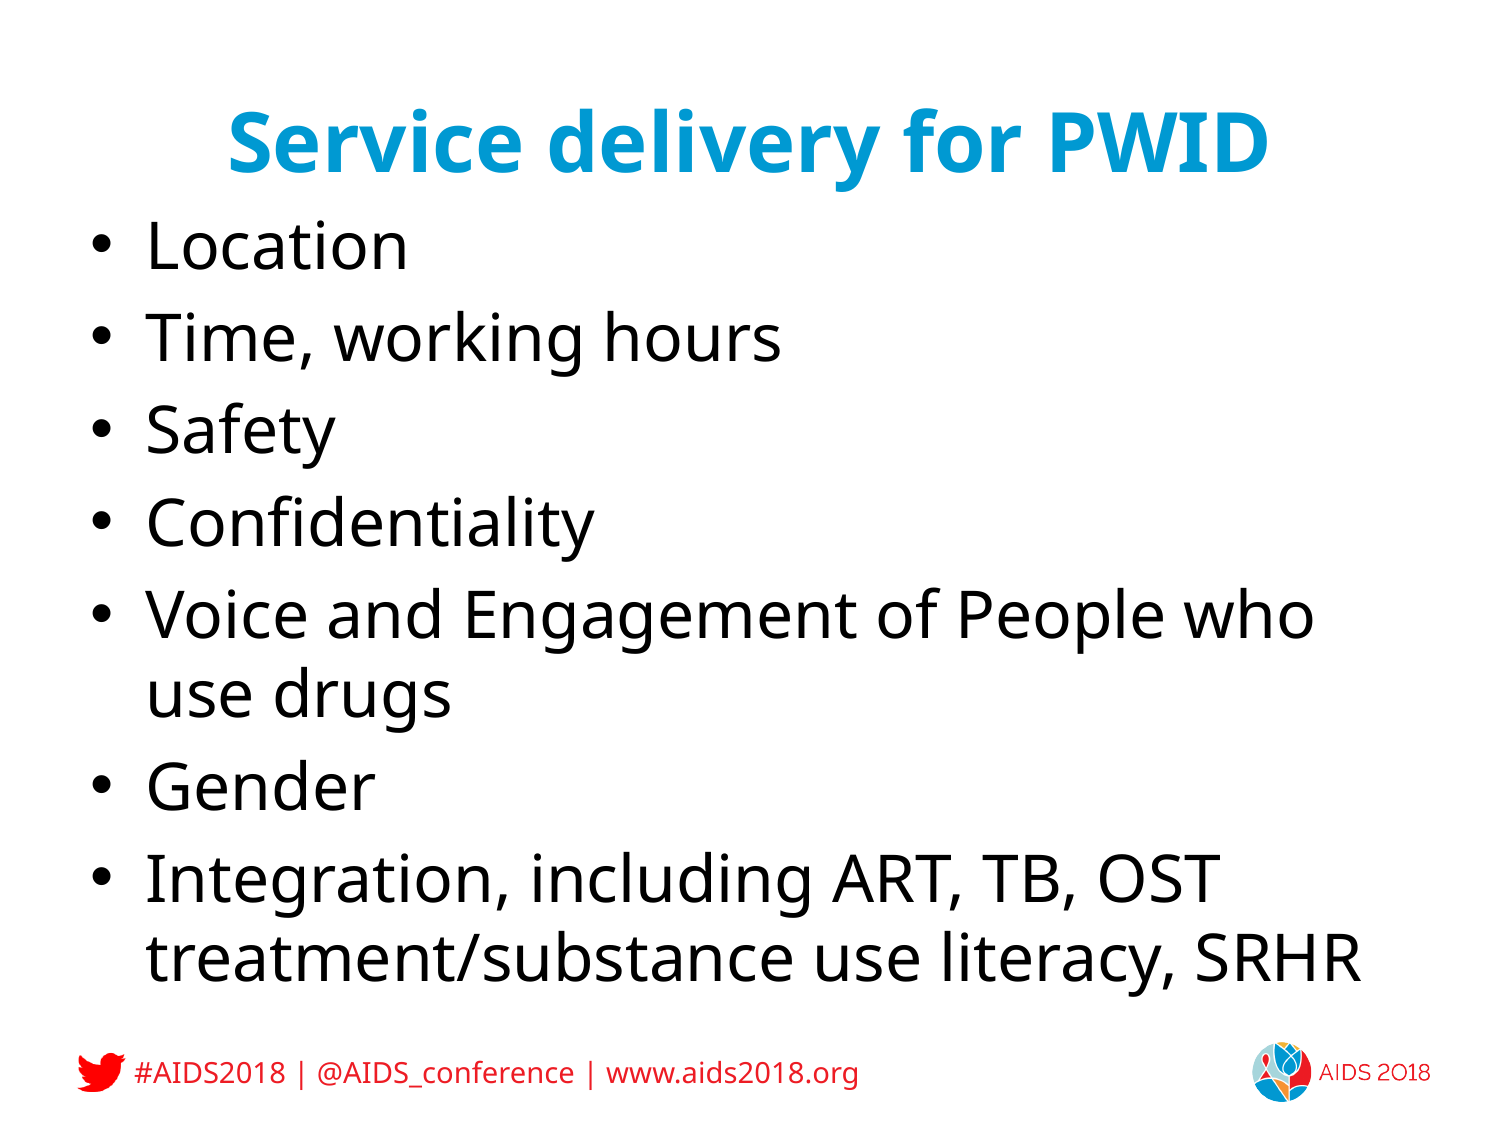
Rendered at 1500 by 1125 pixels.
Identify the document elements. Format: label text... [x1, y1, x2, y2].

title Service delivery for PWID [75, 45, 1425, 195]
picture [1252, 1042, 1430, 1102]
list Location Time, working hours Safety Confidentiality Voice and Engagement of People who use drugs Gender Integration, including ART, TB, OST treatment/substance use literacy, SRHR [75, 195, 1425, 1005]
picture [73, 1044, 129, 1100]
